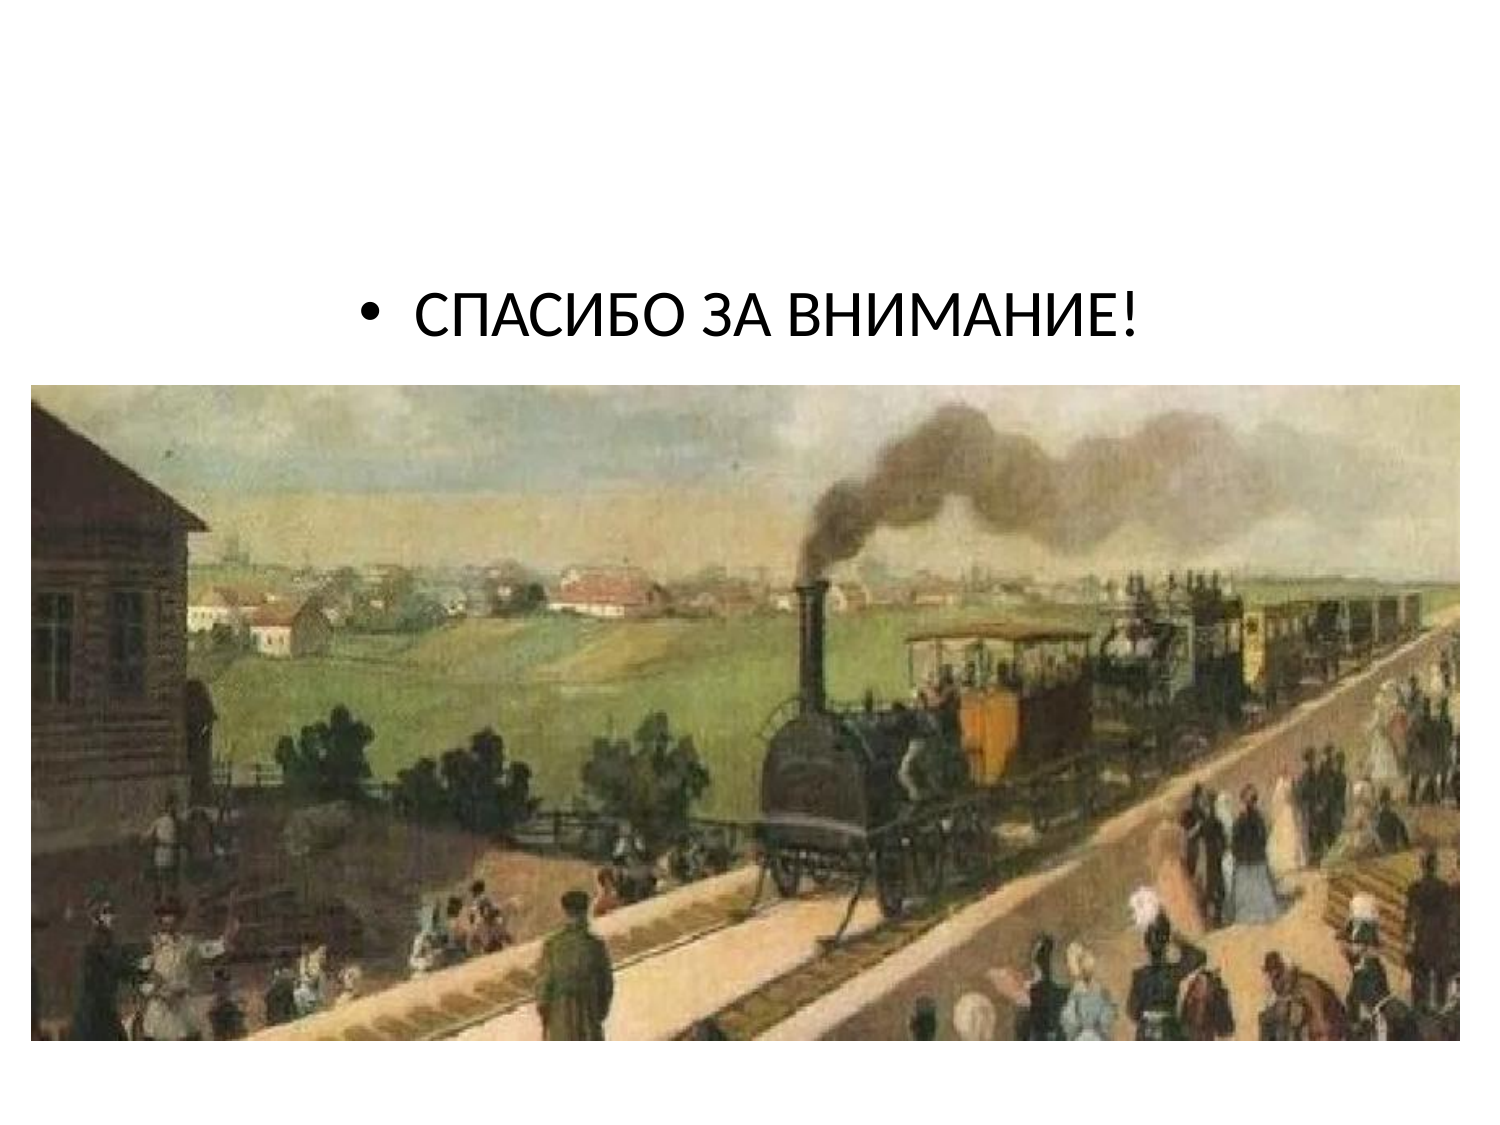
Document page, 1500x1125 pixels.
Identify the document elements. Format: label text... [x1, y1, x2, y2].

picture [30, 385, 1460, 1041]
list СПАСИБО ЗА ВНИМАНИЕ! [75, 262, 1425, 383]
